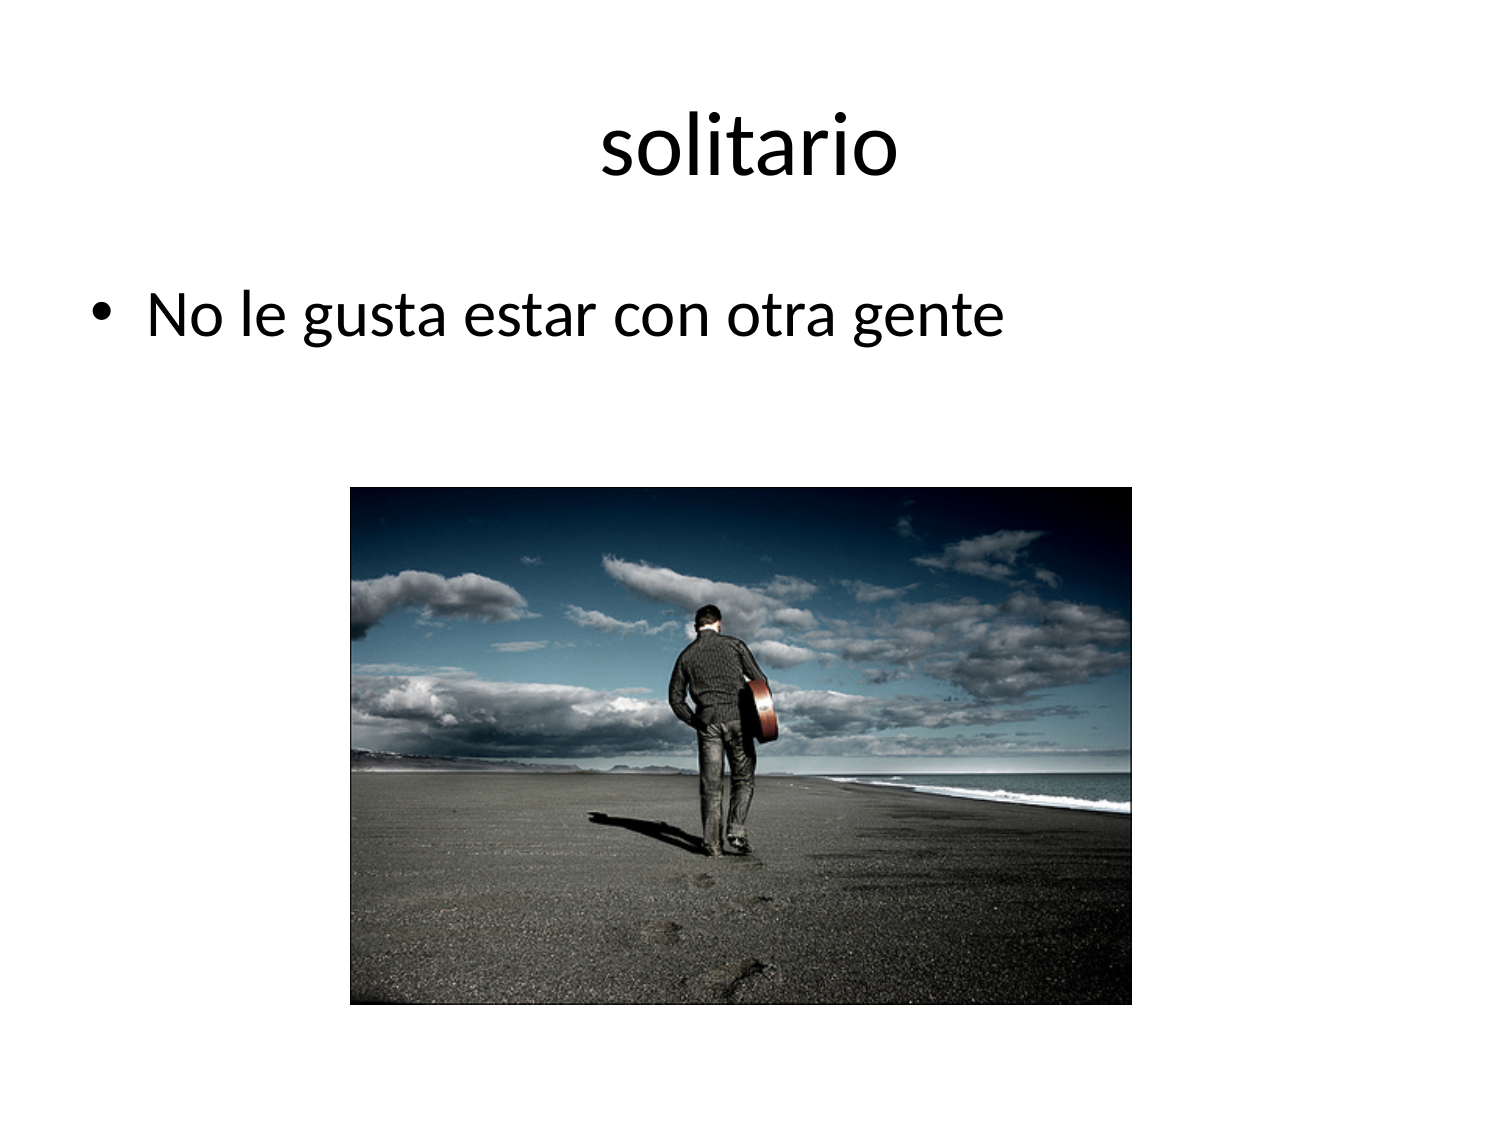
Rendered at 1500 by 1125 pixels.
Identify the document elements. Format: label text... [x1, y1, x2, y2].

title solitario [75, 45, 1425, 233]
list No le gusta estar con otra gente [75, 262, 1425, 1005]
picture [349, 487, 1132, 1005]
